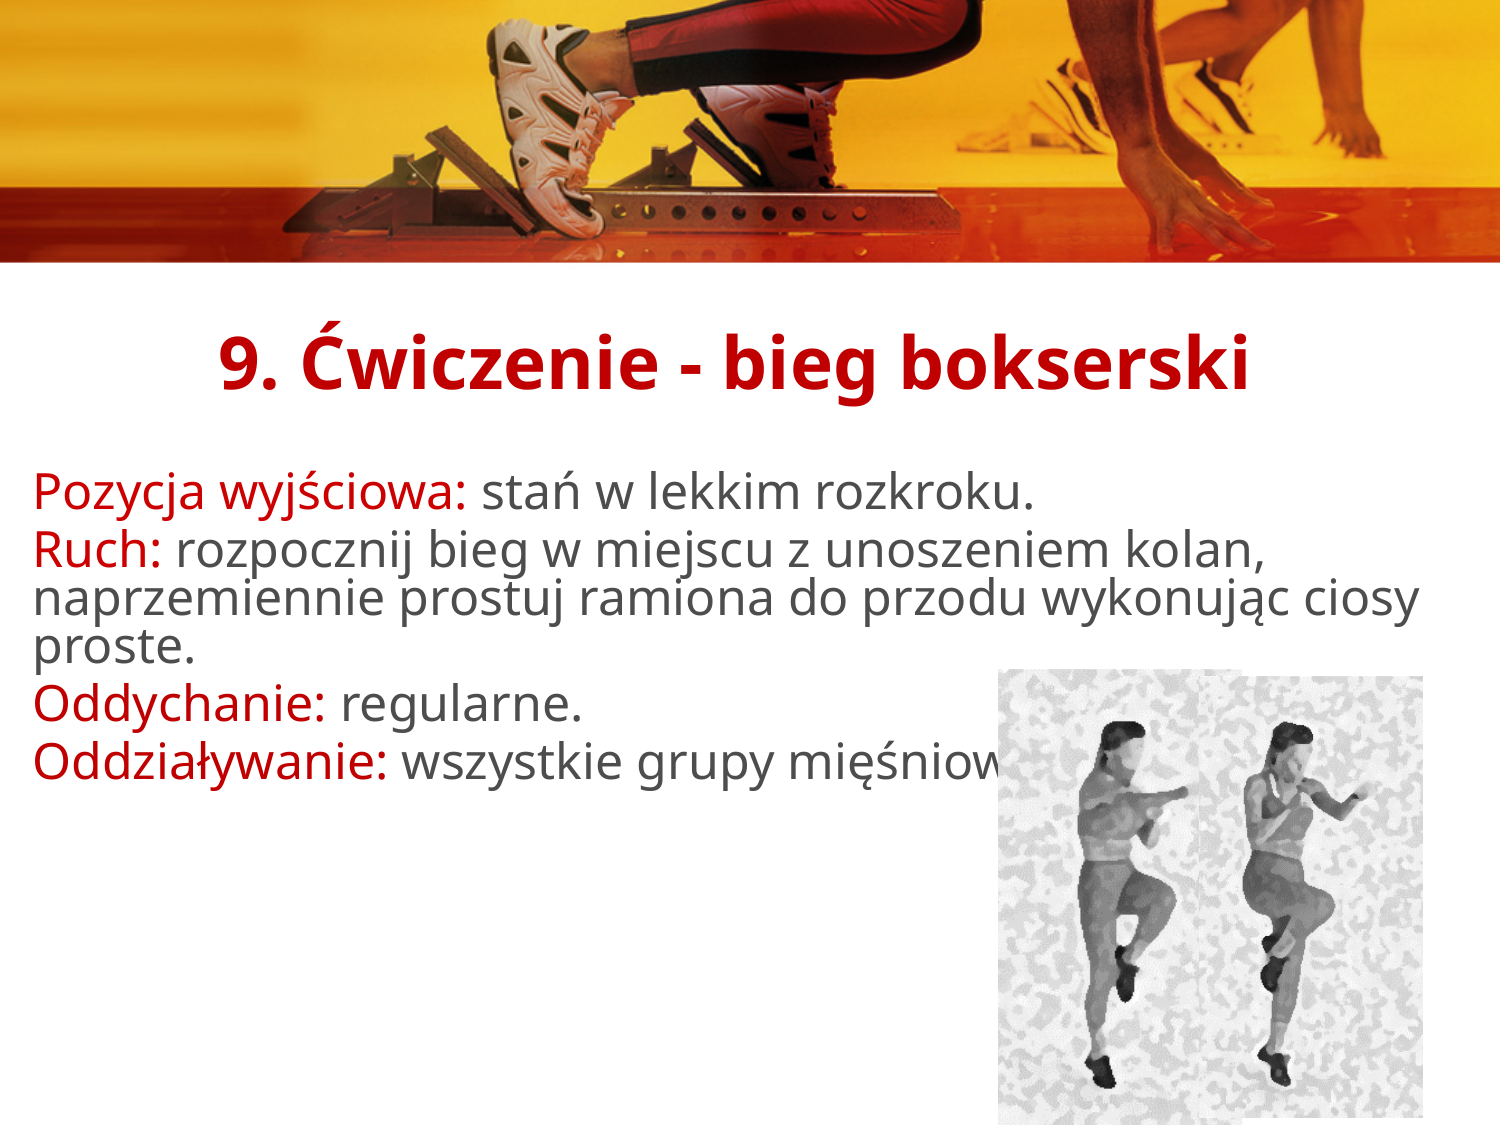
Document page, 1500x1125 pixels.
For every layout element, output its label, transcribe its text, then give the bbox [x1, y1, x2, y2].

picture [0, 0, 1500, 1125]
text_box 9. Ćwiczenie - bieg bokserski Pozycja wyjściowa: stań w lekkim rozkroku. Ruch: rozpocznij bieg w miejscu z unoszeniem kolan, naprzemiennie prostuj ramiona do przodu wykonując ciosy proste. Oddychanie: regularne. Oddziaływanie: wszystkie grupy mięśniowe. [17, 326, 1453, 971]
